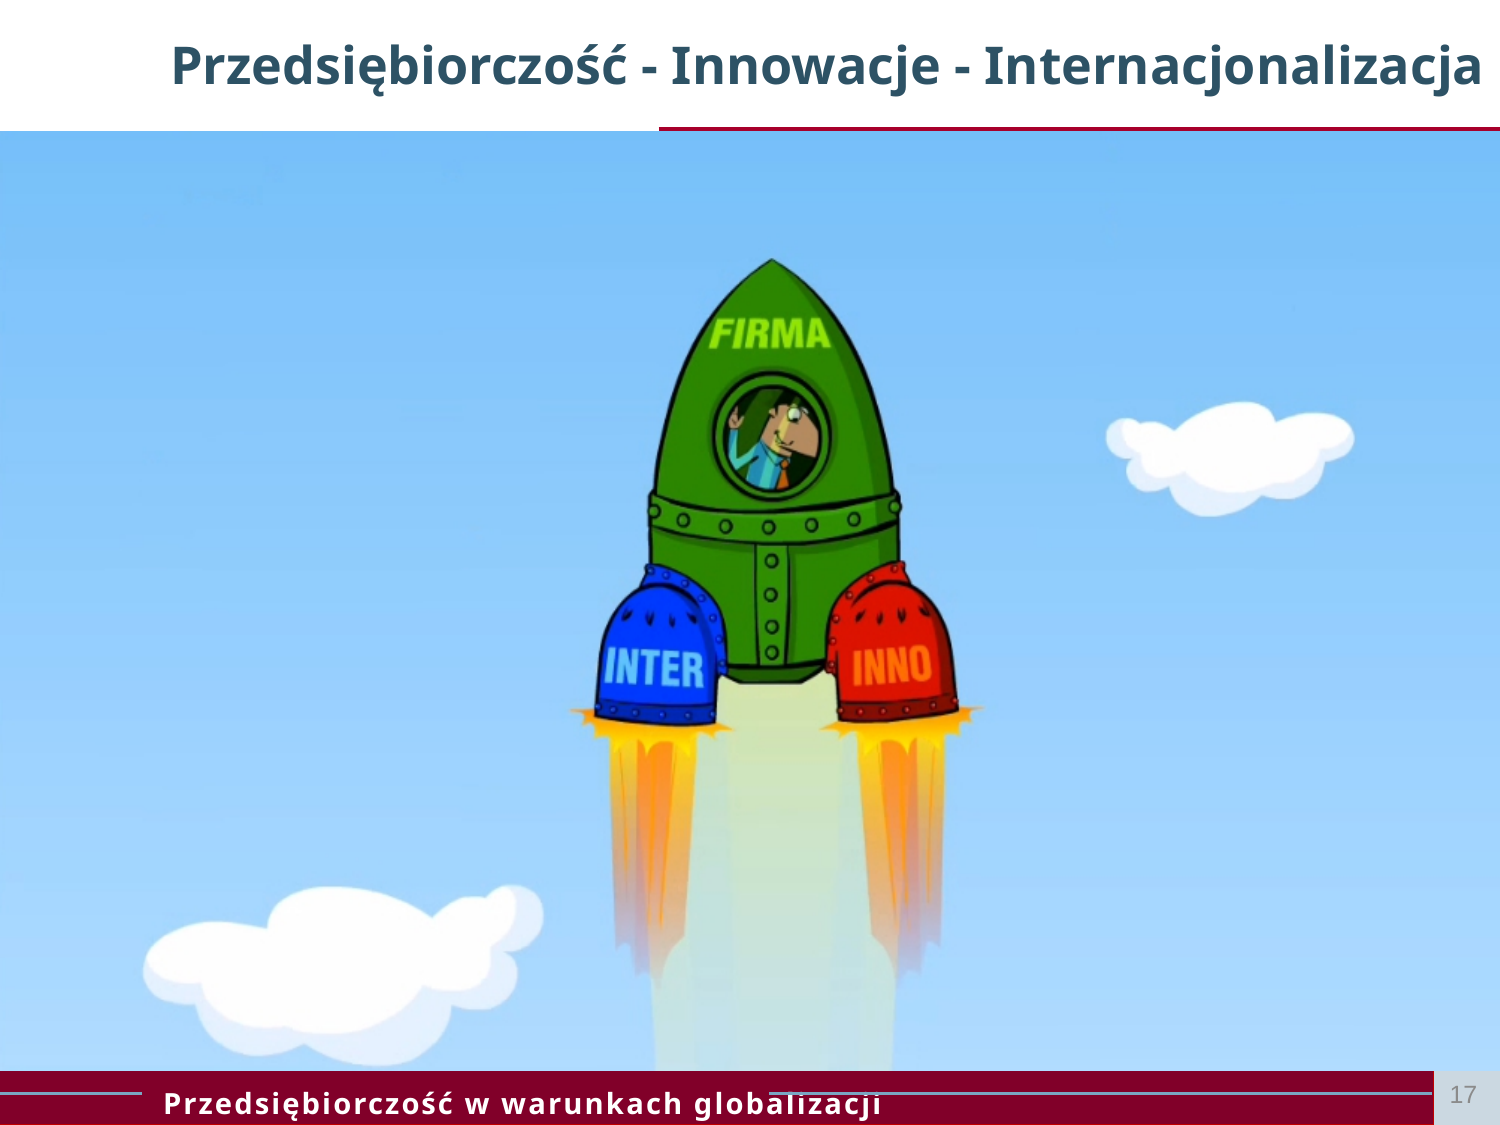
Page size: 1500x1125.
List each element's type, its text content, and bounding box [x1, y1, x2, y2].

title Przedsiębiorczość - Innowacje - Internacjonalizacja [0, 3, 1500, 131]
slide_number 17 [1427, 1071, 1500, 1125]
picture [0, 131, 1500, 1071]
